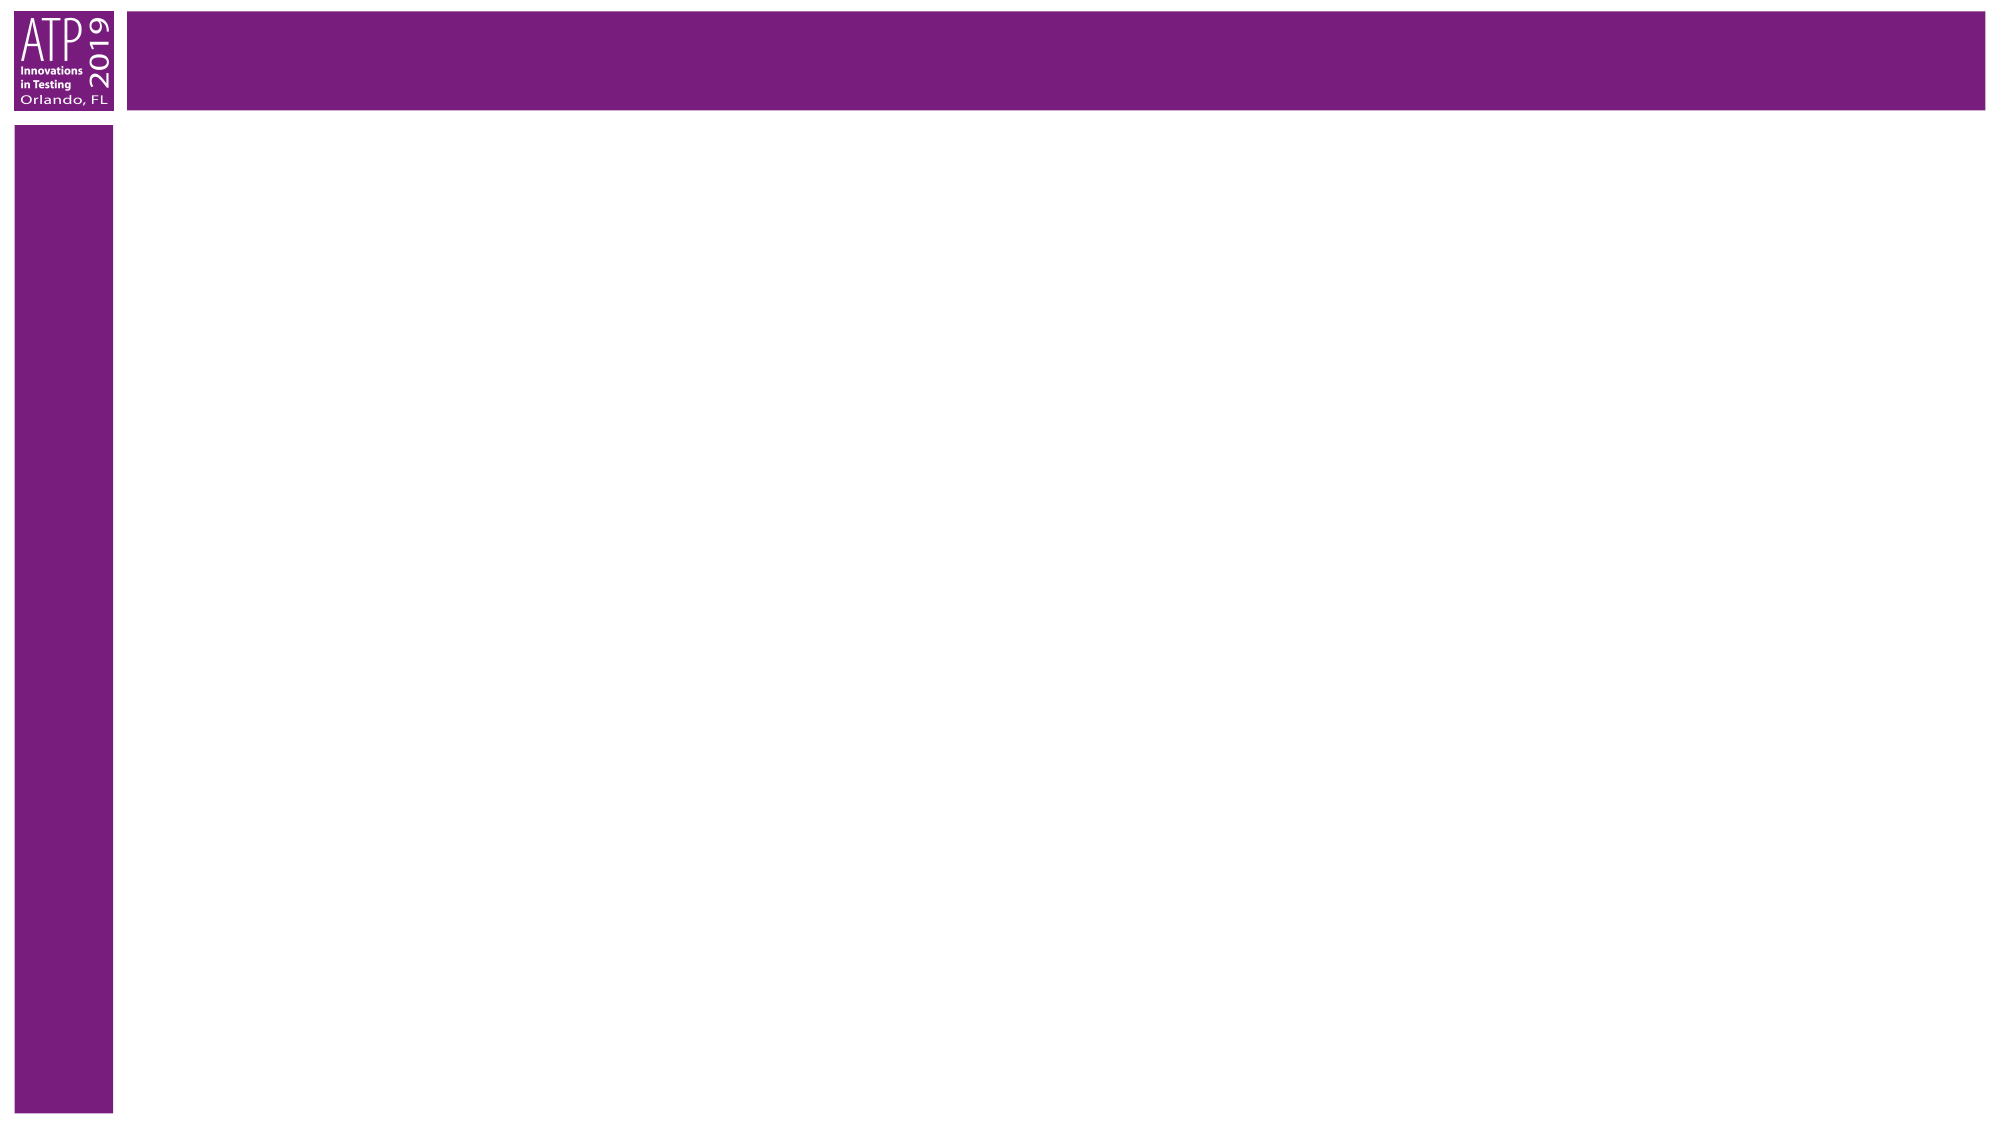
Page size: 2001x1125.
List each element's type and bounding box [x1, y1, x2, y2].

picture [14, 11, 114, 111]
